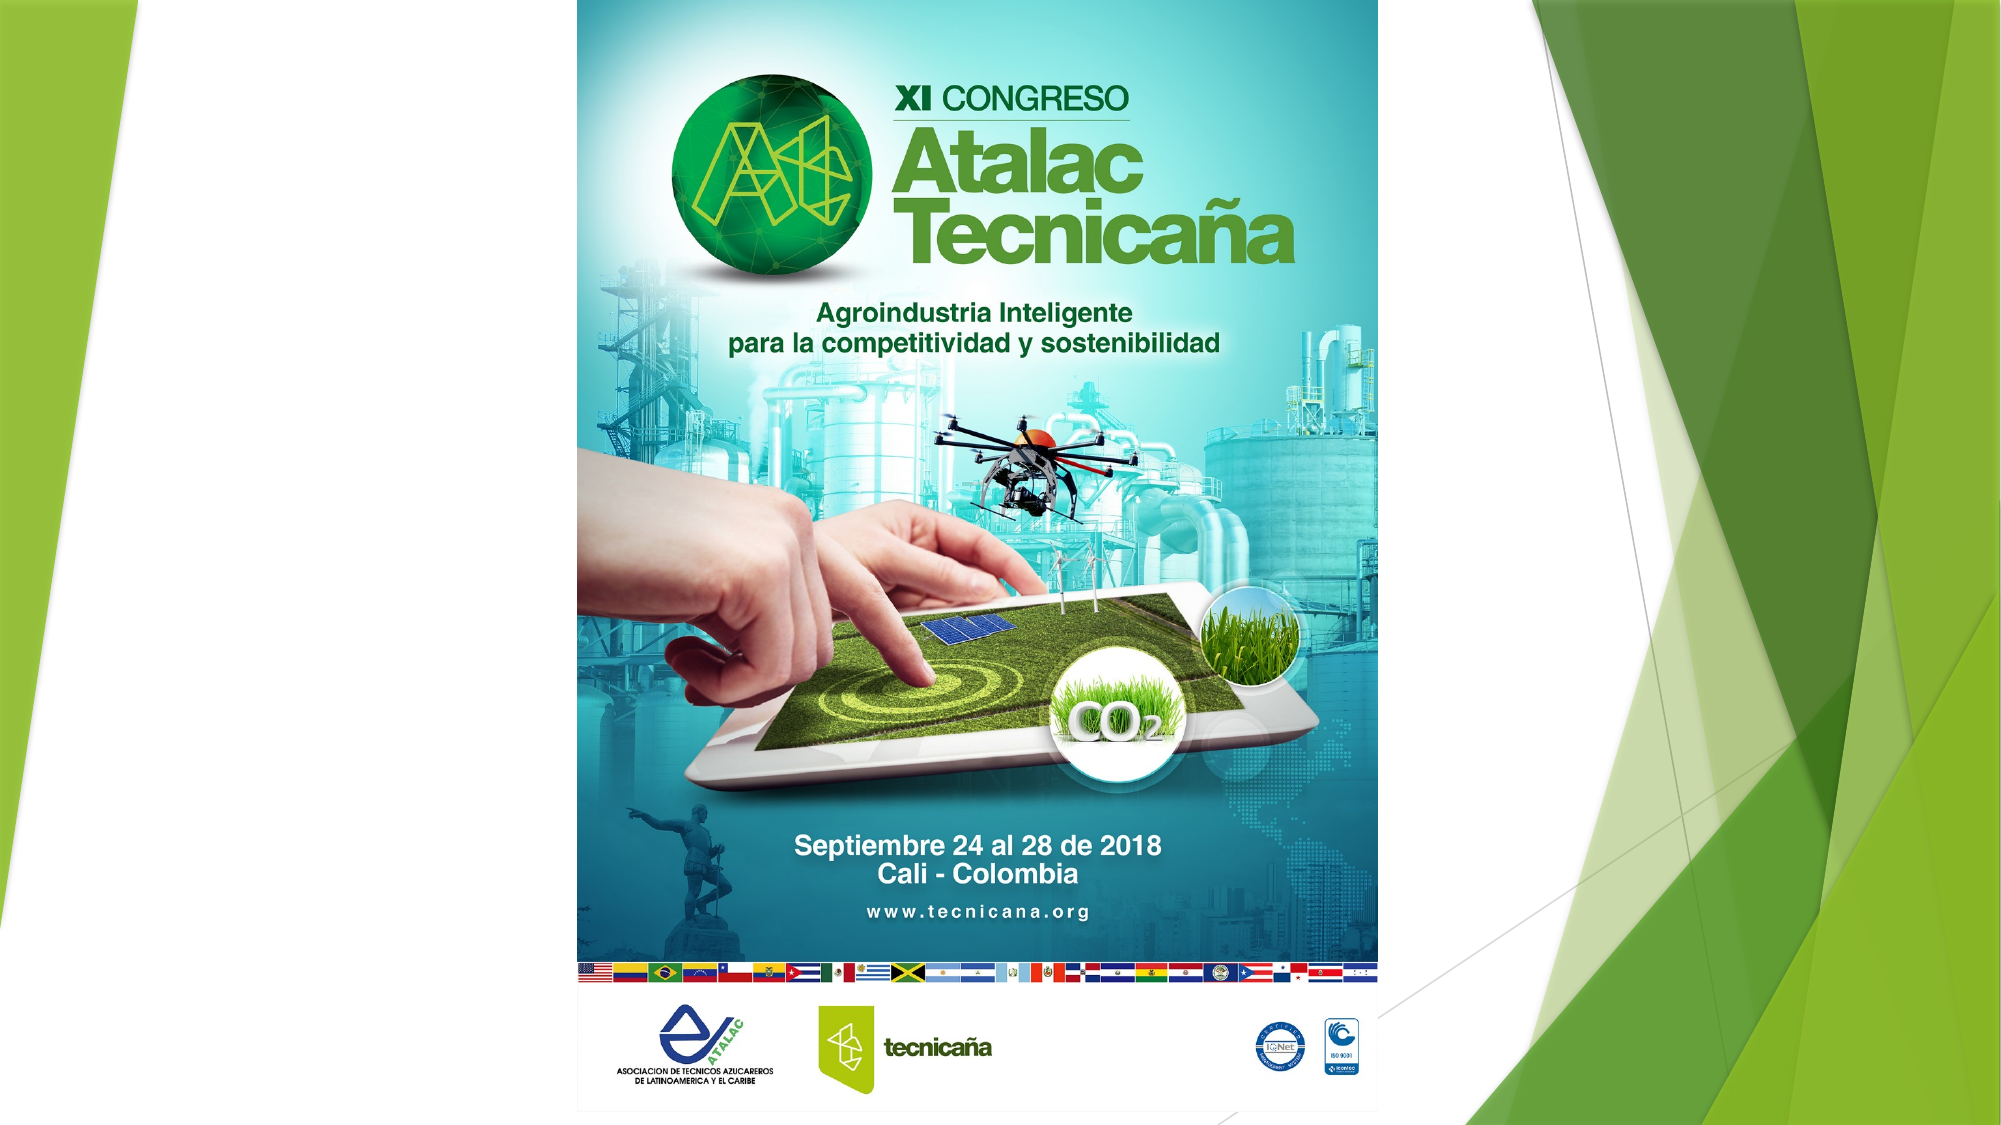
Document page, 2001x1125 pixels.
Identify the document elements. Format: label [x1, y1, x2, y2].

picture [577, 0, 1379, 1112]
